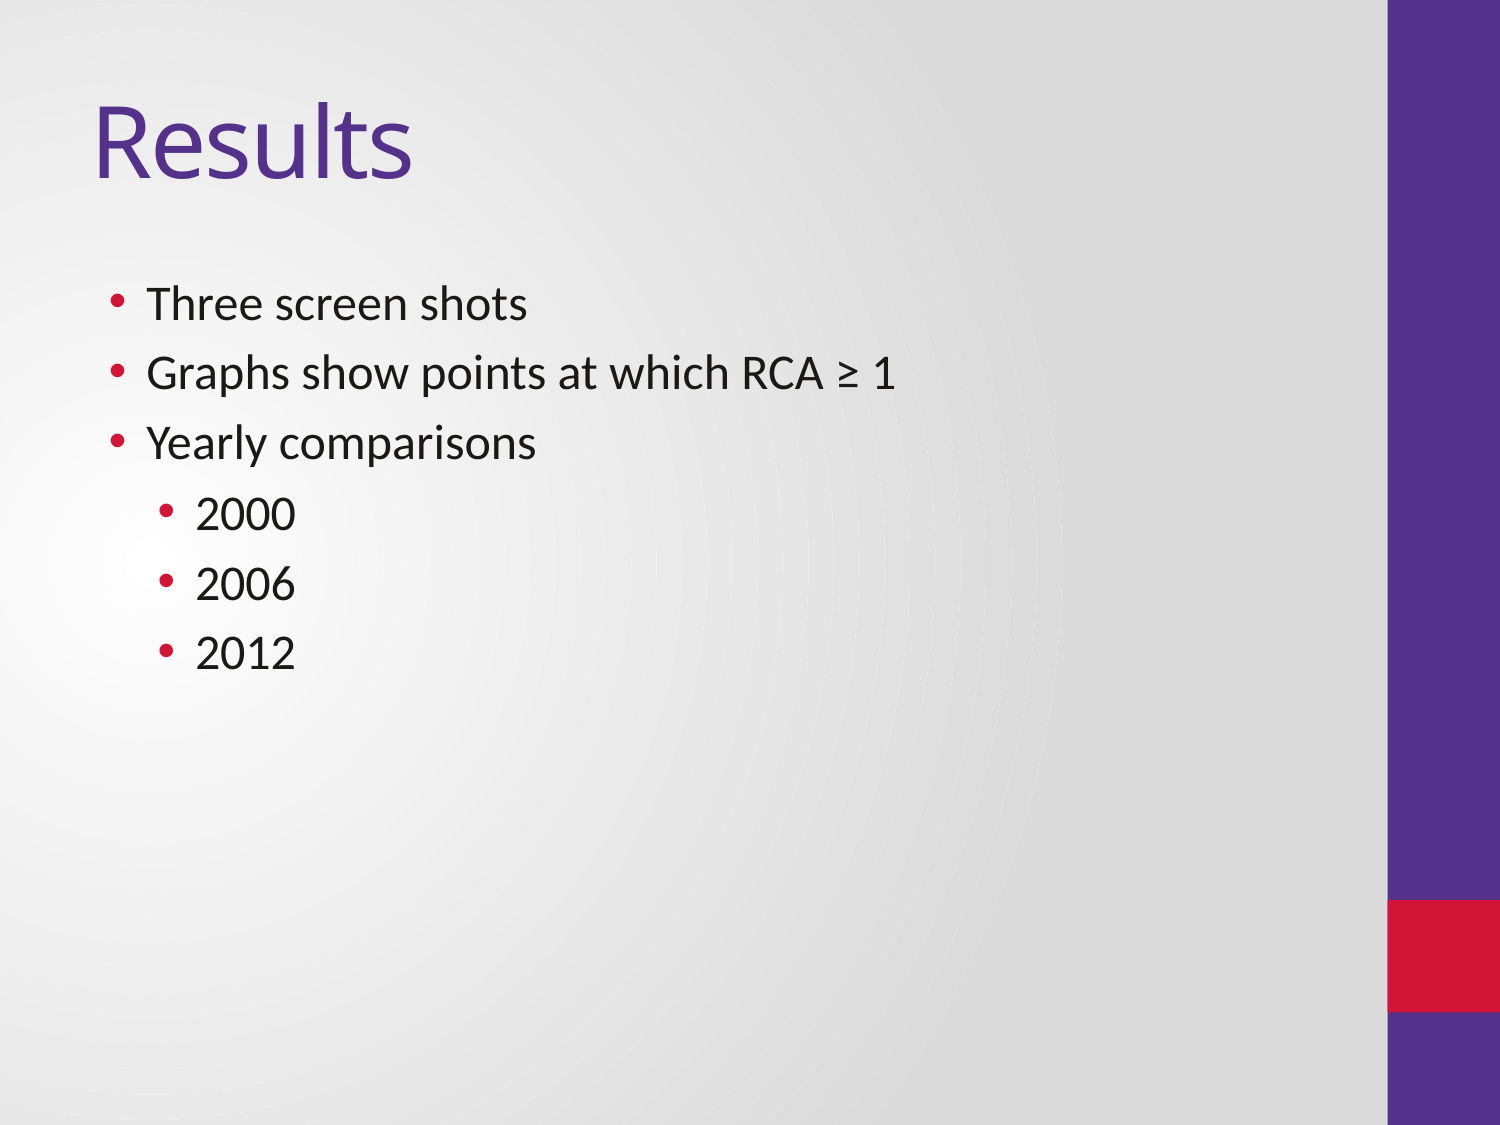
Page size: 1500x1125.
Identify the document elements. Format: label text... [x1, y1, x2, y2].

title Results [75, 45, 1325, 233]
list Three screen shots Graphs show points at which RCA ≥ 1 Yearly comparisons 2000 2006 2012 [75, 262, 1325, 1050]
